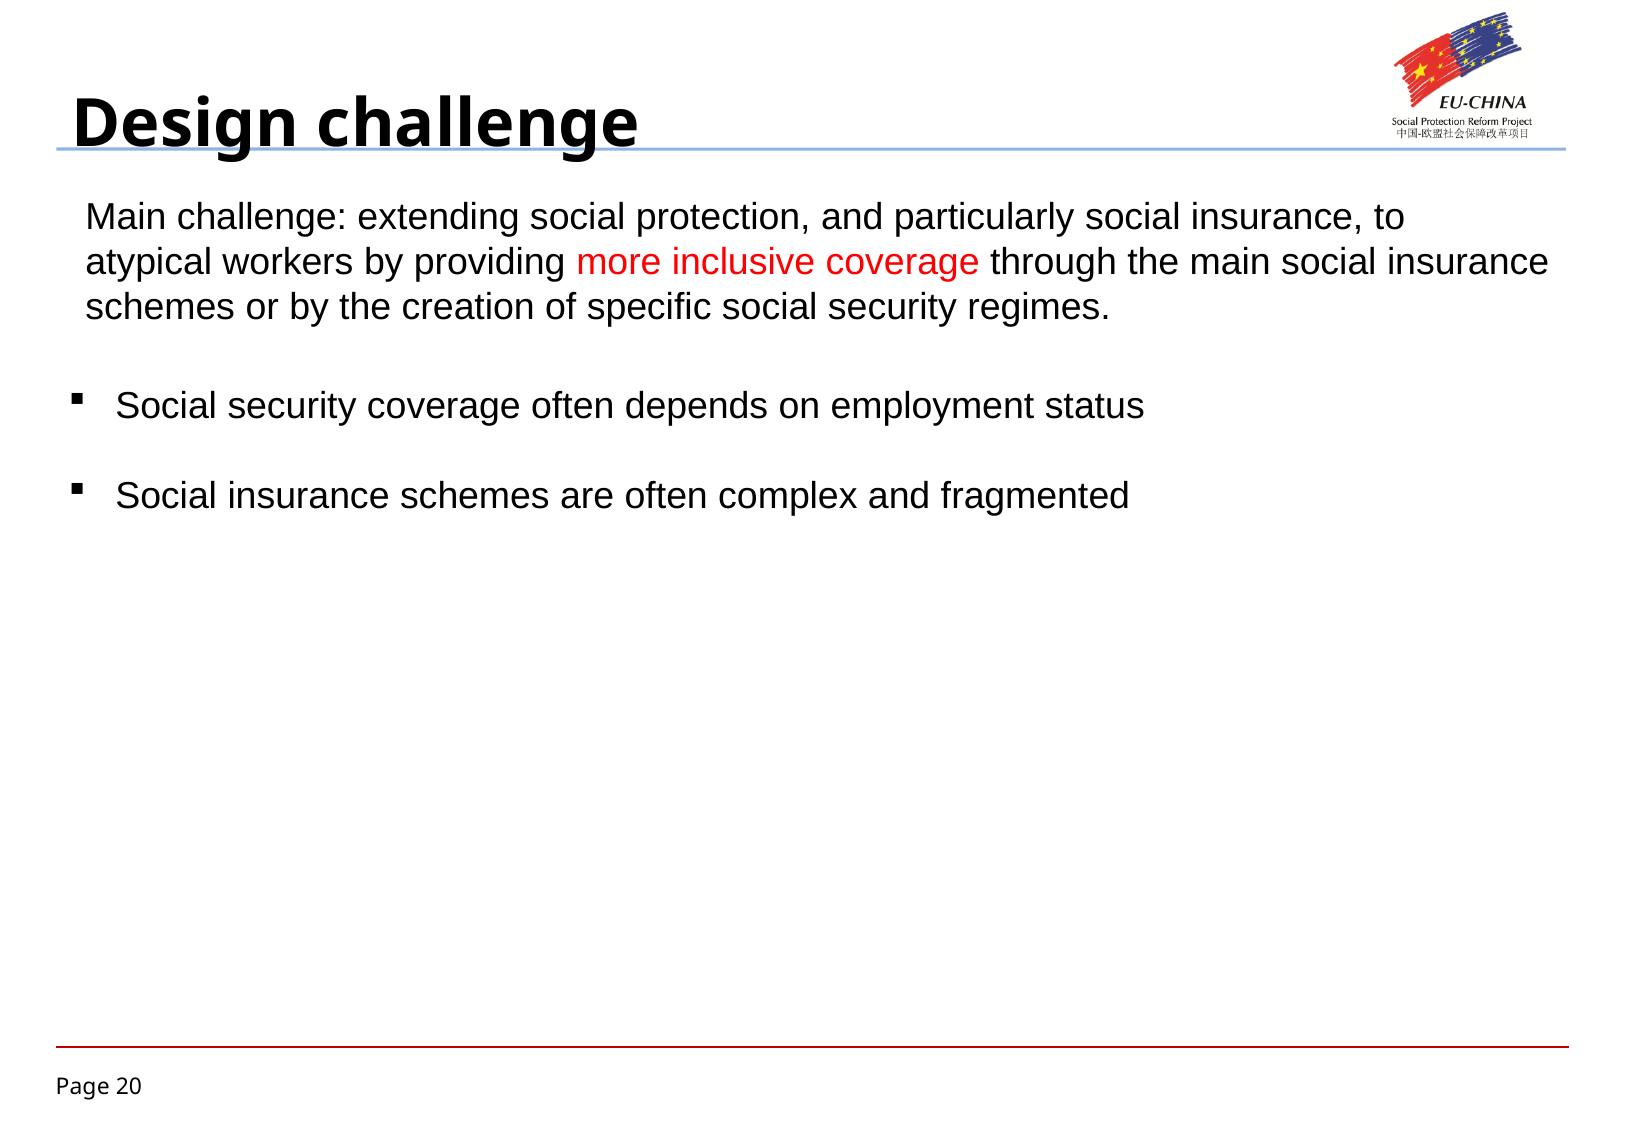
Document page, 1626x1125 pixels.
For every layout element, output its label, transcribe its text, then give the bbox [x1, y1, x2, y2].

picture [1387, 0, 1537, 66]
text_box Main challenge: extending social protection, and particularly social insurance, to atypical workers by providing more inclusive coverage through the main social insurance schemes or by the creation of specific social security regimes. [70, 184, 1575, 335]
text_box Social security coverage often depends on employment status Social insurance schemes are often complex and fragmented [53, 373, 1571, 524]
title Design challenge [56, 66, 1544, 173]
